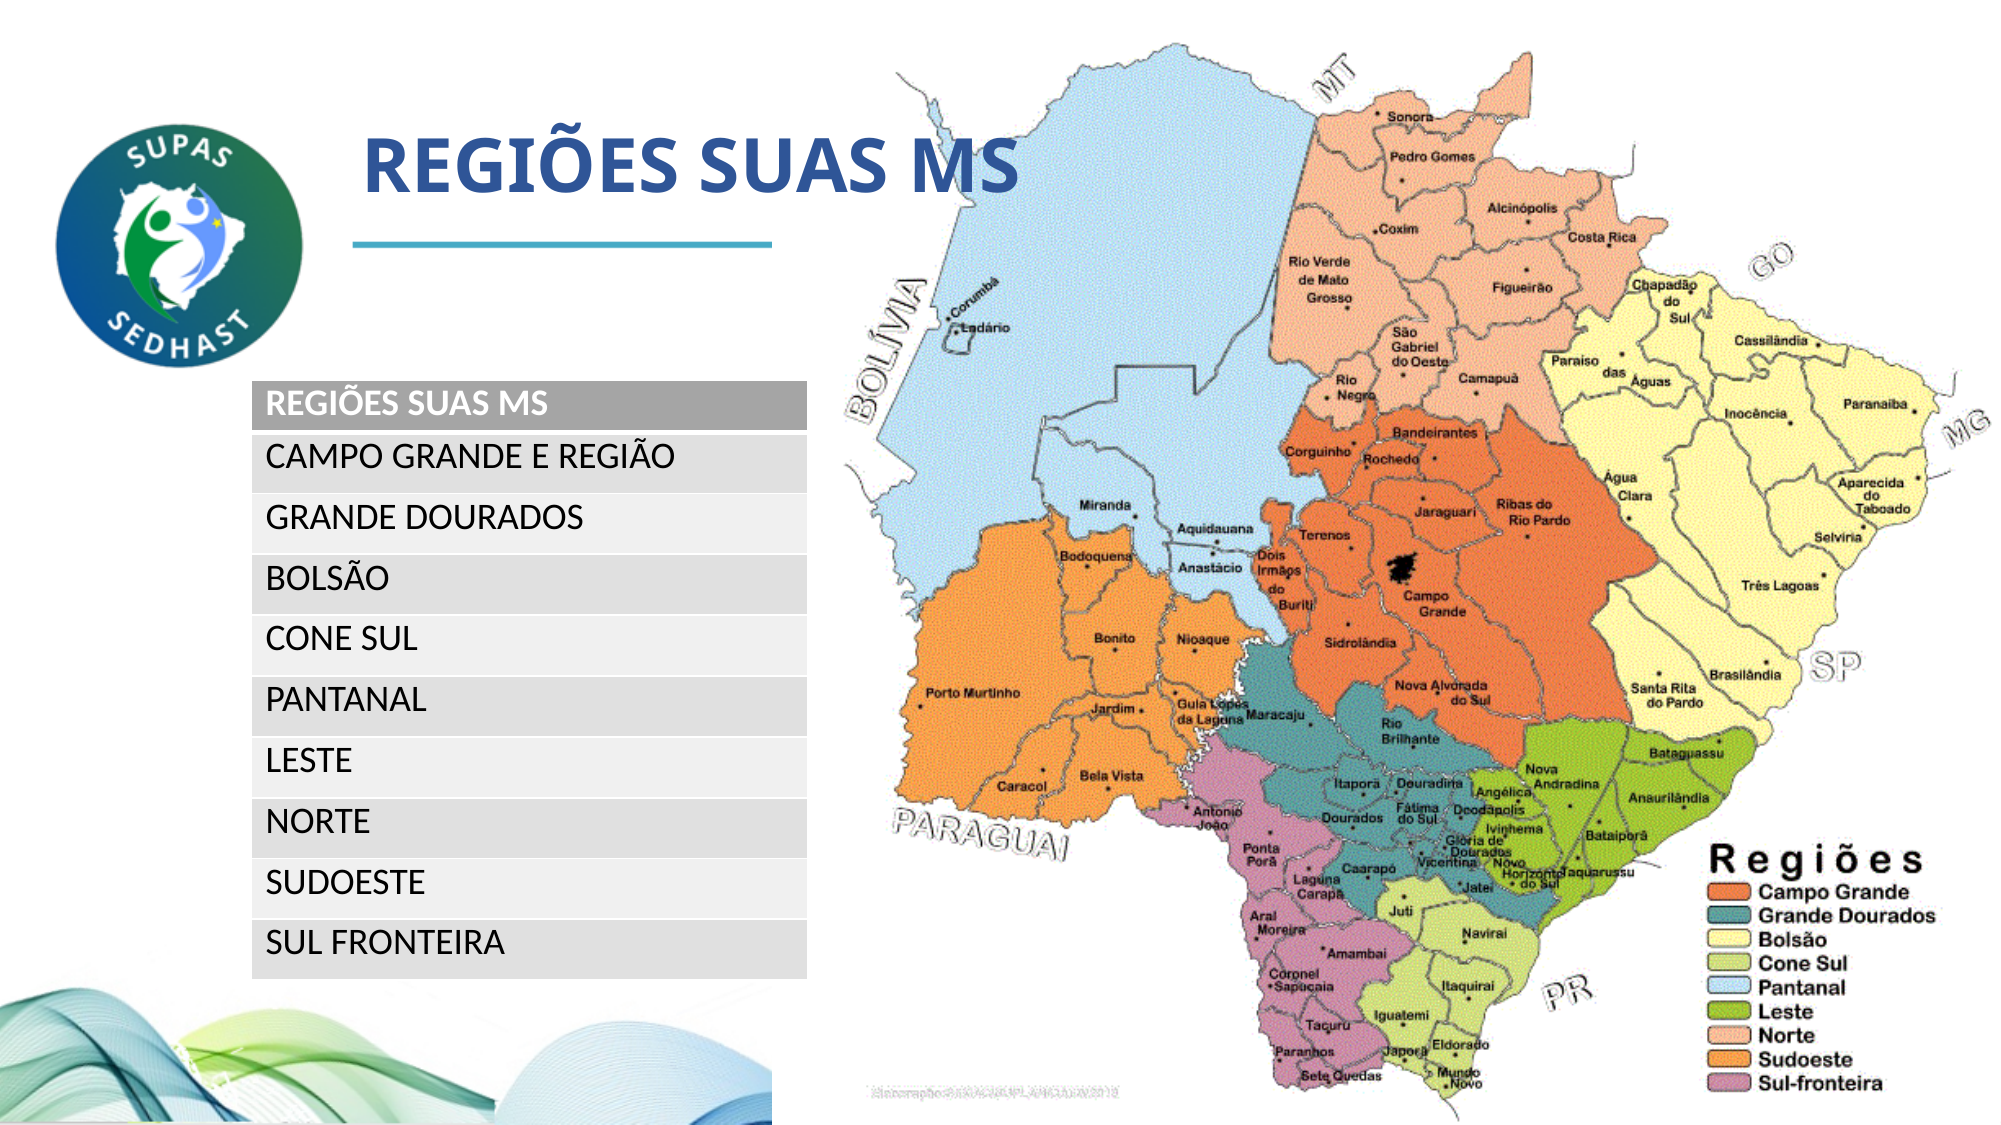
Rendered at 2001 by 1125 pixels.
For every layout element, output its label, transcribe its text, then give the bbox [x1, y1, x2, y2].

table_cell GRANDE DOURADOS [252, 494, 772, 553]
table_cell NORTE [252, 799, 772, 858]
table_cell CAMPO GRANDE E REGIÃO [252, 435, 772, 493]
table_cell SUL FRONTEIRA [252, 920, 772, 979]
table_cell BOLSÃO [252, 555, 772, 614]
table_cell SUDOESTE [252, 859, 772, 918]
table_cell LESTE [252, 738, 772, 797]
picture [0, 0, 2001, 1125]
table_header REGIÕES SUAS MS [252, 381, 772, 430]
table_cell CONE SUL [252, 616, 772, 675]
table_cell PANTANAL [252, 677, 772, 736]
title REGIÕES SUAS MS [151, 59, 772, 278]
